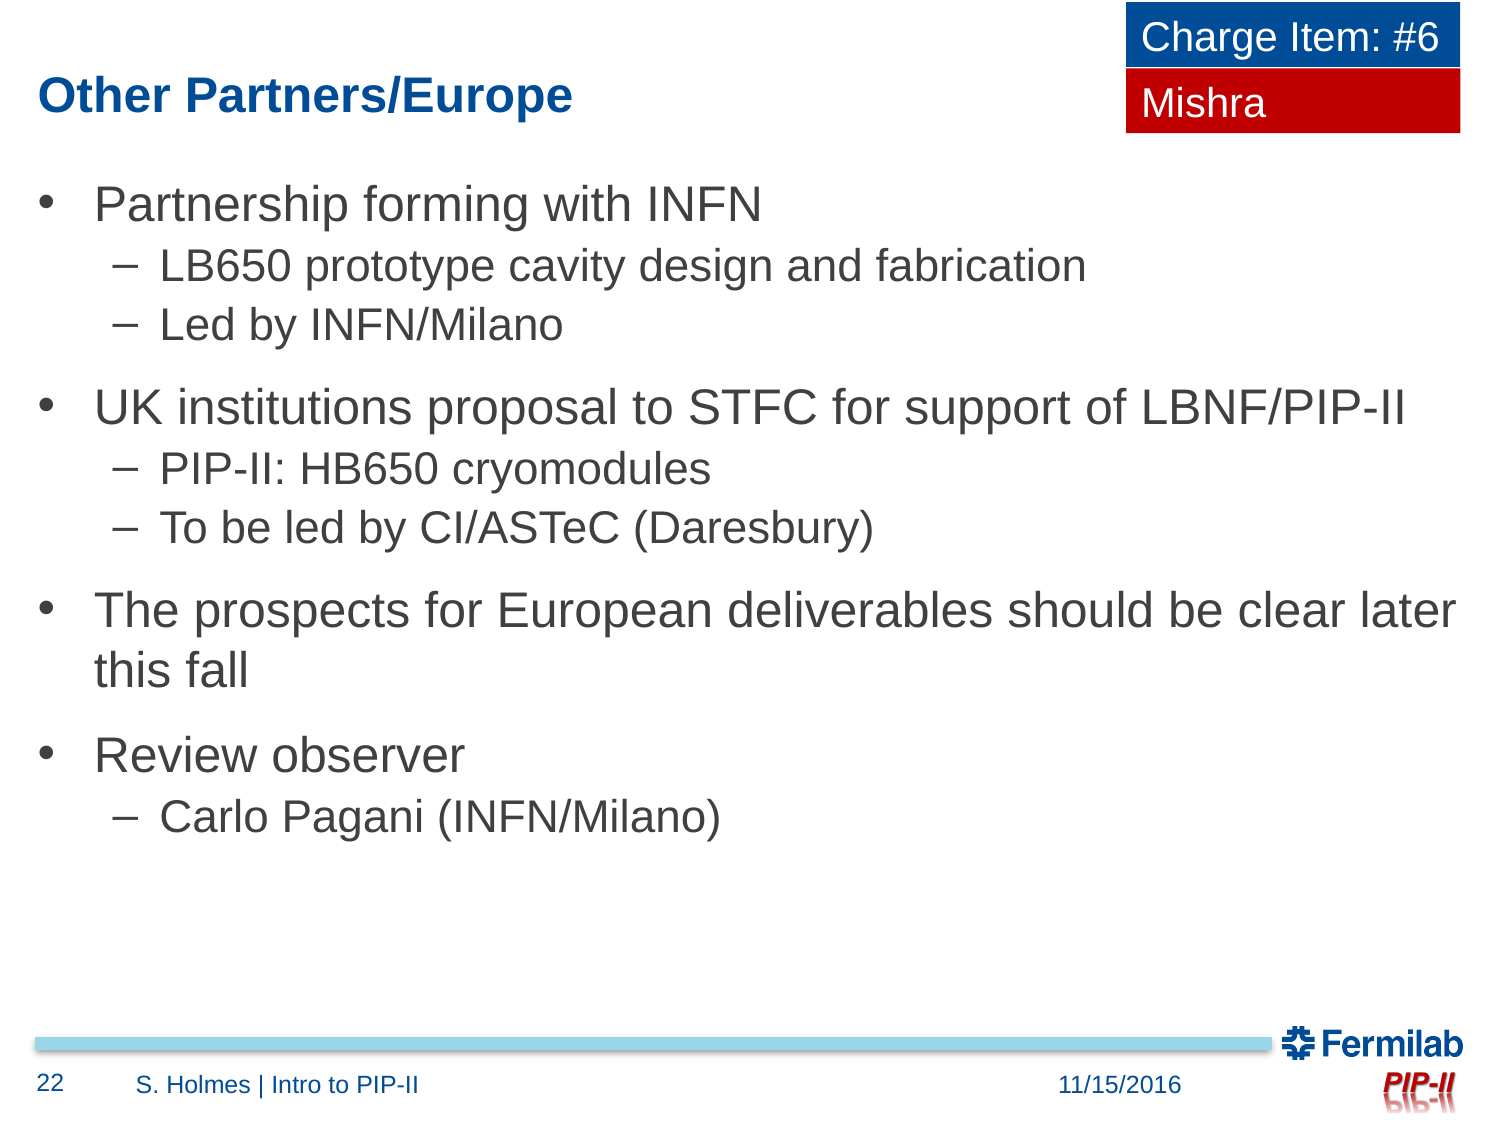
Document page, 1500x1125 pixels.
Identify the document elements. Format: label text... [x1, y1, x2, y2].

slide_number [1058, 1068, 1235, 1109]
text_box Mishra [1126, 68, 1461, 134]
list Partnership forming with INFN LB650 prototype cavity design and fabrication Led by INFN/Milano UK institutions proposal to STFC for support of LBNF/PIP-II PIP-II: HB650 cryomodules To be led by CI/ASTeC (Daresbury) The prospects for European deliverables should be clear later this fall Review observer Carlo Pagani (INFN/Milano) [37, 171, 1461, 990]
slide_number 22 [36, 1066, 105, 1106]
title Other Partners/Europe [37, 17, 1461, 123]
text_box Charge Item: #6 [1126, 2, 1461, 67]
footer S. Holmes | Intro to PIP-II [135, 1068, 863, 1109]
picture [1282, 1026, 1490, 1125]
